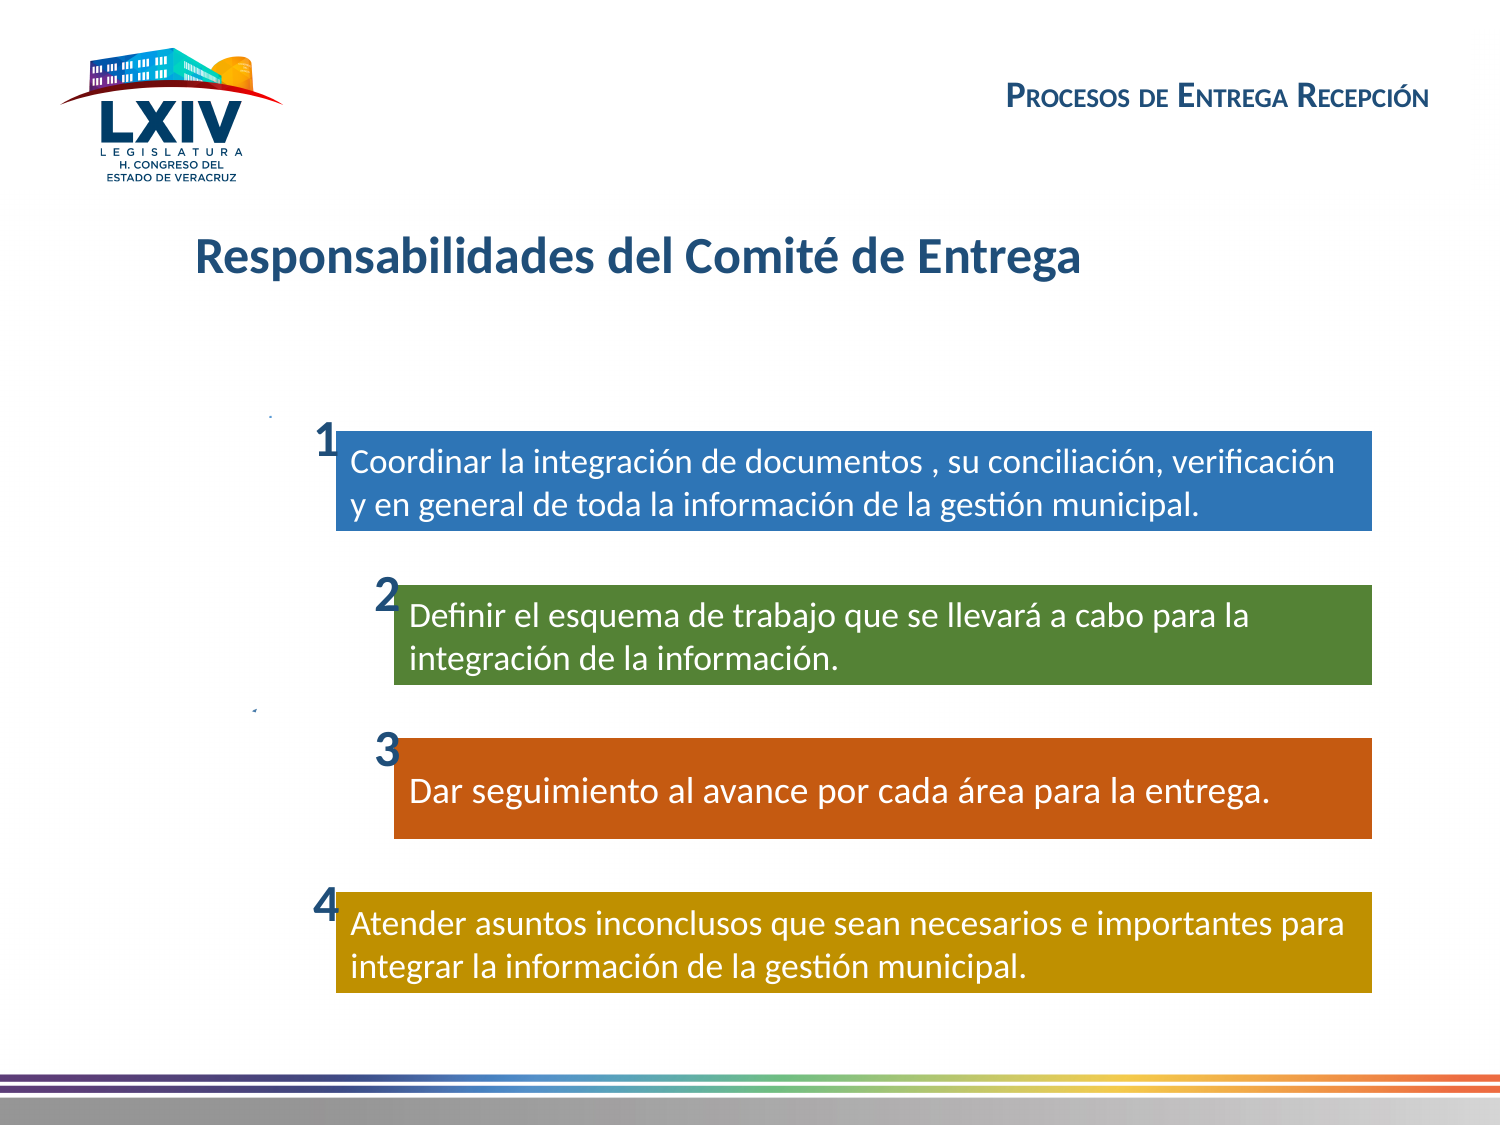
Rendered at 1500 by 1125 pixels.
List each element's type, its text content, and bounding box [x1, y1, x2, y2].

text_box Responsabilidades del Comité de Entrega [180, 214, 1254, 292]
picture [0, 29, 1500, 1125]
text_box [249, 333, 1373, 1001]
